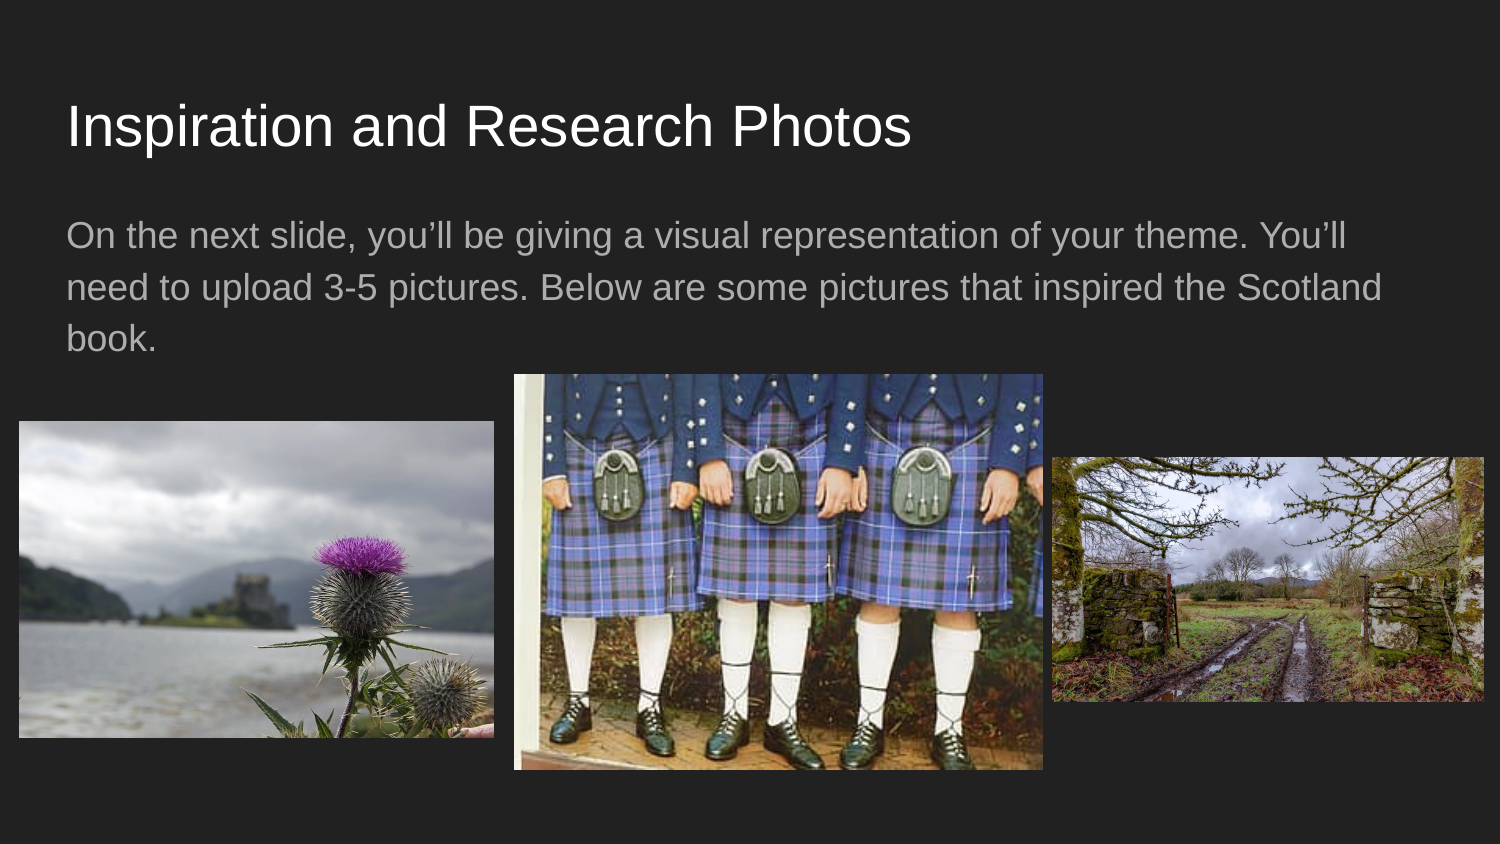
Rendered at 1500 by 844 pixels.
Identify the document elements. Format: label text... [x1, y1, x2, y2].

picture [514, 374, 1044, 770]
title Inspiration and Research Photos [51, 72, 1449, 167]
picture [1052, 457, 1485, 703]
list On the next slide, you’ll be giving a visual representation of your theme. You’ll need to upload 3-5 pictures. Below are some pictures that inspired the Scotland book. [51, 189, 1449, 367]
picture [19, 421, 494, 739]
